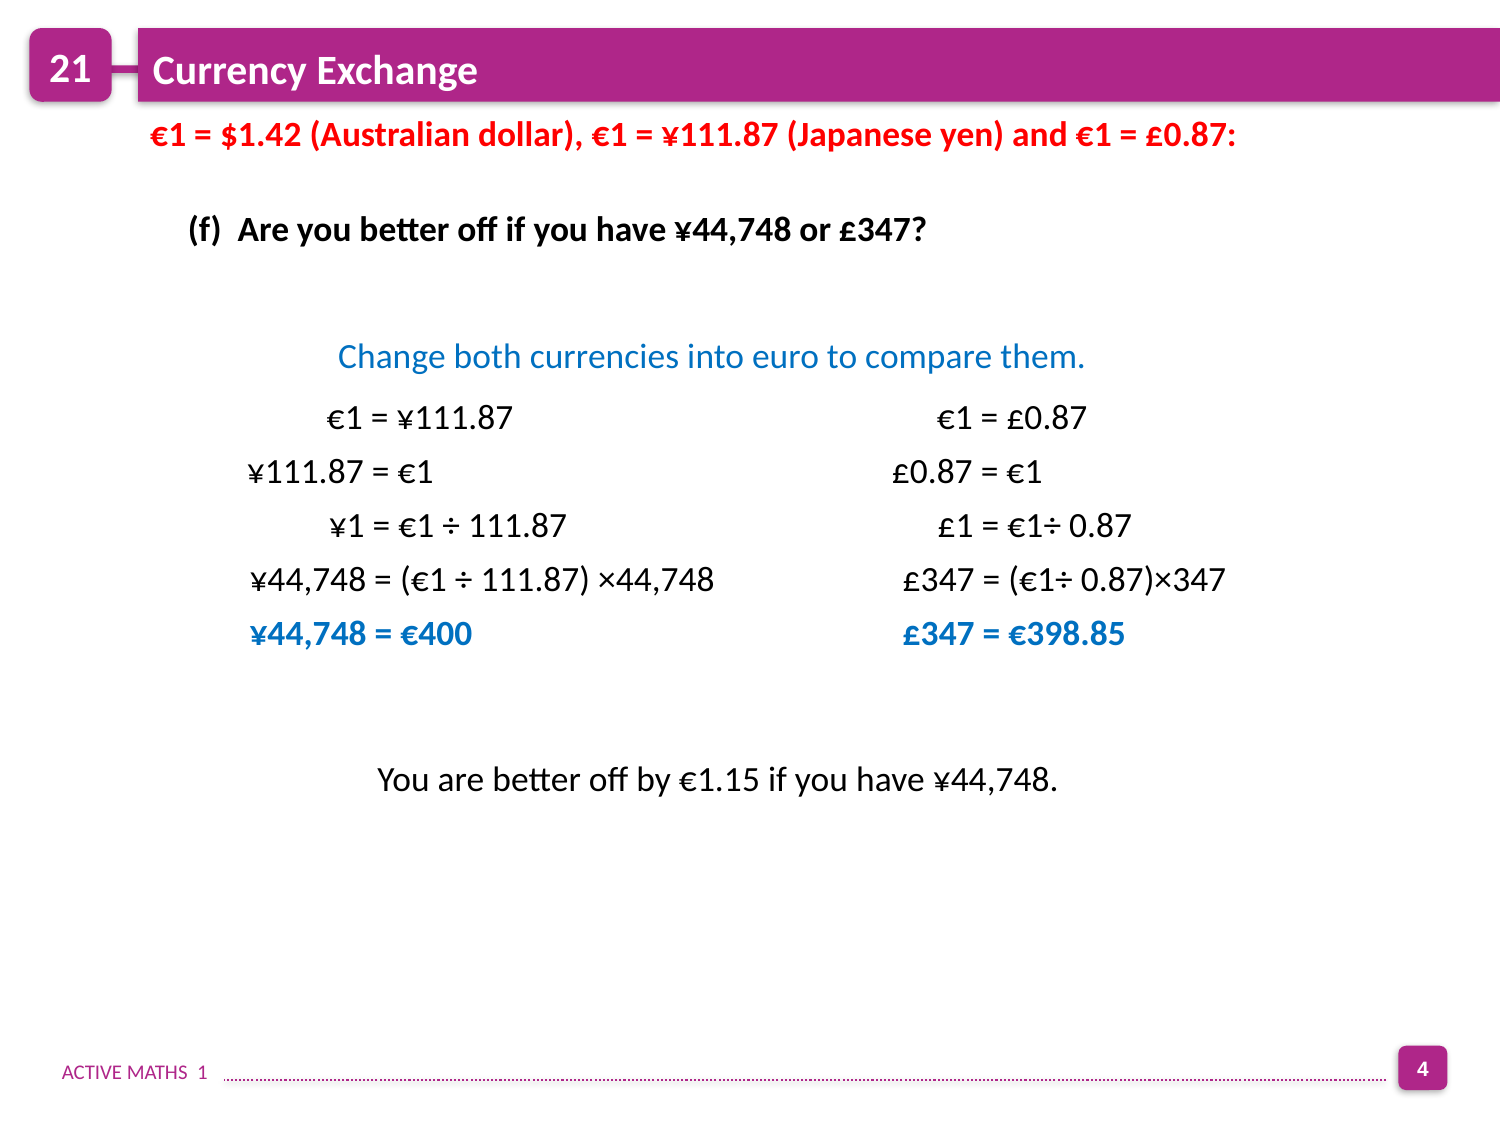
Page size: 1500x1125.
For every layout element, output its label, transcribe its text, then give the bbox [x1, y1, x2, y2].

text_box ¥111.87 = €1 [232, 441, 472, 499]
text_box £347 = (€1÷ 0.87)×347 [887, 548, 1308, 607]
text_box You are better off by €1.15 if you have ¥44,748. [362, 748, 1141, 807]
text_box Change both currencies into euro to compare them. [323, 325, 1180, 383]
text_box ¥1 = €1 ÷ 111.87 [314, 495, 631, 548]
list 21 [29, 29, 112, 102]
text_box £1 = €1÷ 0.87 [922, 495, 1205, 553]
text_box €1 = $1.42 (Australian dollar), €1 = ¥111.87 (Japanese yen) and €1 = £0.87: [127, 103, 1380, 161]
list Currency Exchange [138, 34, 1500, 107]
text_box £347 = €398.85 [887, 602, 1189, 661]
text_box £0.87 = €1 [877, 441, 1075, 499]
text_box ¥44,748 = €400 [234, 602, 545, 661]
text_box €1 = ¥111.87 [311, 387, 544, 445]
text_box €1 = £0.87 [922, 387, 1154, 445]
text_box (f) Are you better off if you have ¥44,748 or £347? [173, 198, 1133, 257]
text_box ¥44,748 = (€1 ÷ 111.87) ×44,748 [234, 548, 827, 607]
